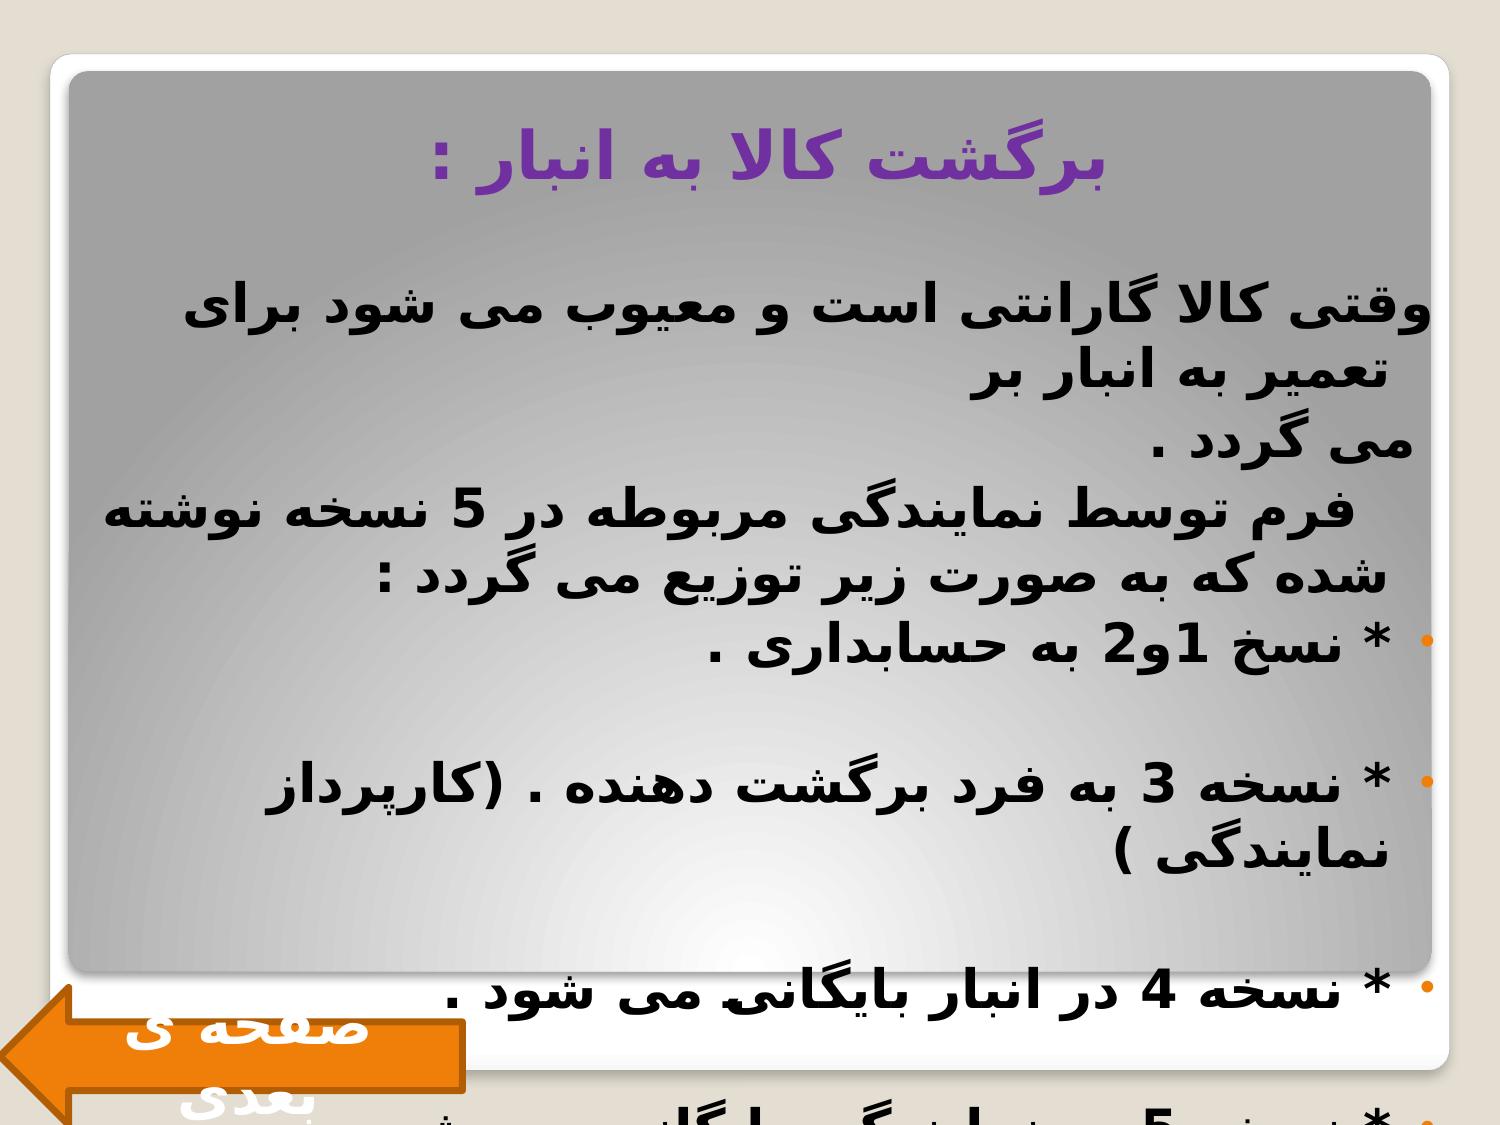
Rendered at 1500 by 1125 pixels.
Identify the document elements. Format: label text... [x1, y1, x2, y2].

list برگشت کالا به انبار : وقتی کالا گارانتی است و معیوب می شود برای تعمیر به انبار بر می گردد . فرم توسط نمایندگی مربوطه در 5 نسخه نوشته شده که به صورت زیر توزیع می گردد : * نسخ 1و2 به حسابداری . * نسخه 3 به فرد برگشت دهنده . (کارپرداز نمایندگی ) * نسخه 4 در انبار بایگانی می شود . * نسخه 5 در نمایندگی بایگانی می شود . [12, 12, 1450, 1100]
text_box صفحه ی بعدی [0, 984, 466, 1125]
